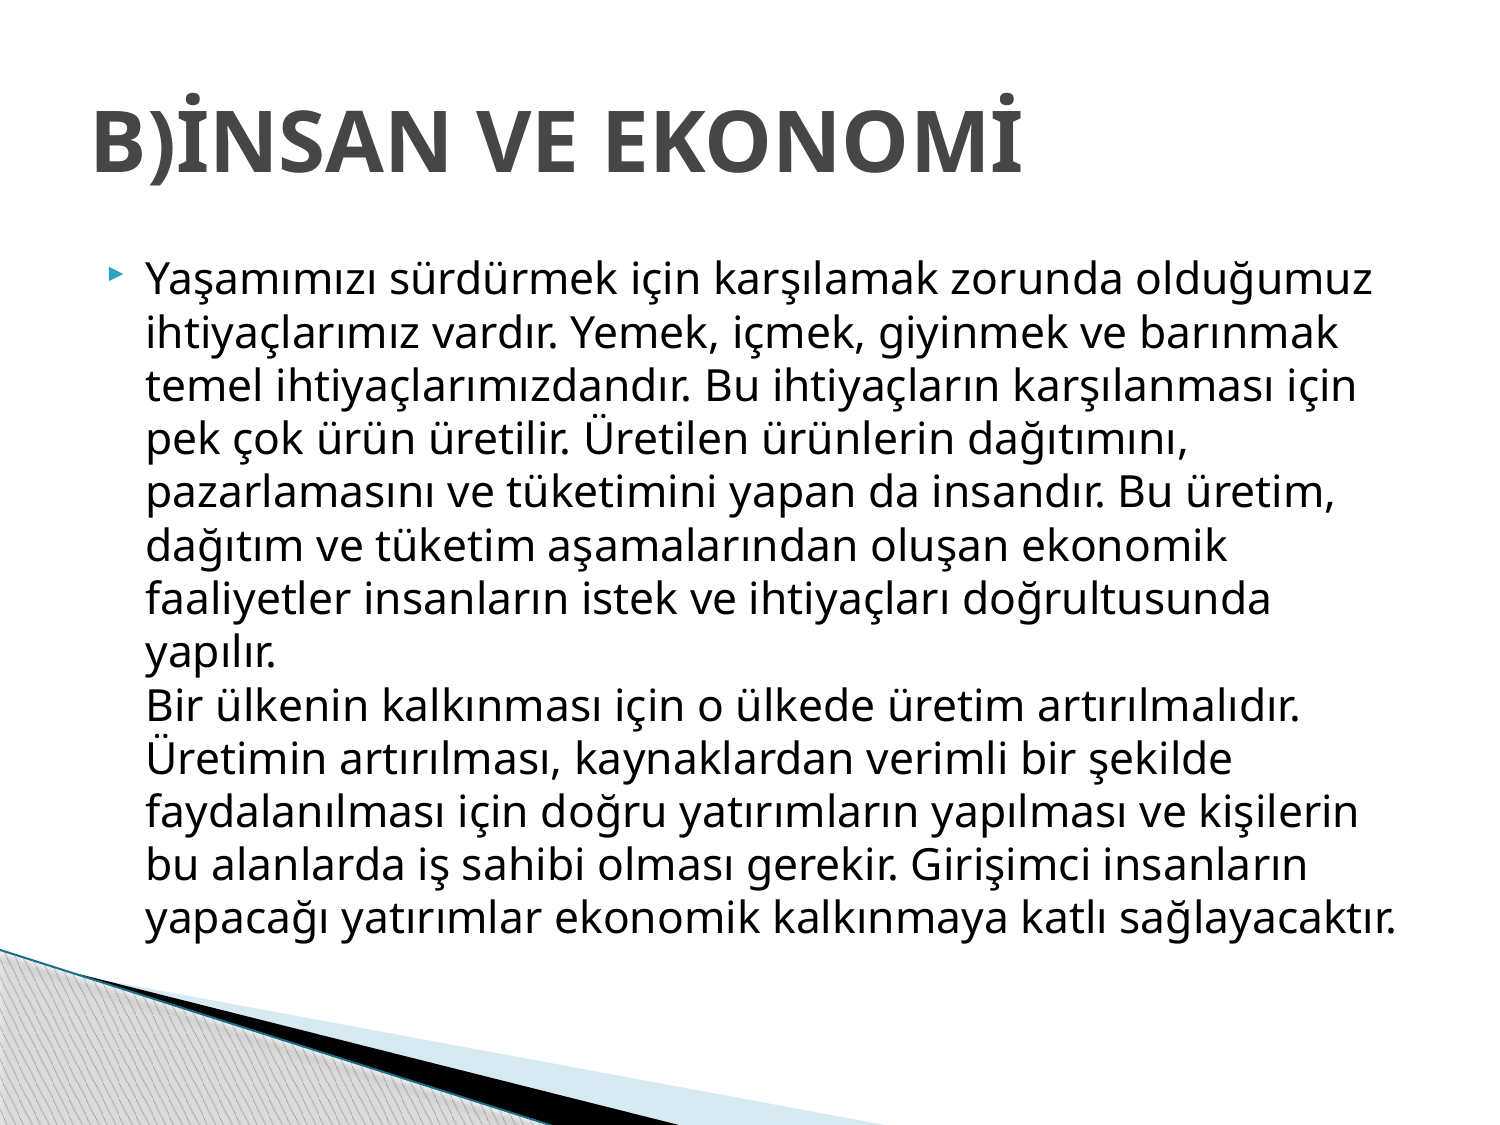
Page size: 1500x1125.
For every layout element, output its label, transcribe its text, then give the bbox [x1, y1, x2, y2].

list Yaşamımızı sürdürmek için karşılamak zorunda olduğumuz ihtiyaçlarımız vardır. Yemek, içmek, giyinmek ve barınmak temel ihtiyaçlarımızdandır. Bu ihtiyaçların karşılanması için pek çok ürün üretilir. Üretilen ürünlerin dağıtımını, pazarlamasını ve tüketimini yapan da insandır. Bu üretim, dağıtım ve tüketim aşamalarından oluşan ekonomik faaliyetler insanların istek ve ihtiyaçları doğrultusunda yapılır. Bir ülkenin kalkınması için o ülkede üretim artırılmalıdır. Üretimin artırılması, kaynaklardan verimli bir şekilde faydalanılması için doğru yatırımların yapılması ve kişilerin bu alanlarda iş sahibi olması gerekir. Girişimci insanların yapacağı yatırımlar ekonomik kalkınmaya katlı sağlayacaktır. [75, 243, 1425, 986]
title B)İNSAN VE EKONOMİ [75, 45, 1425, 233]
